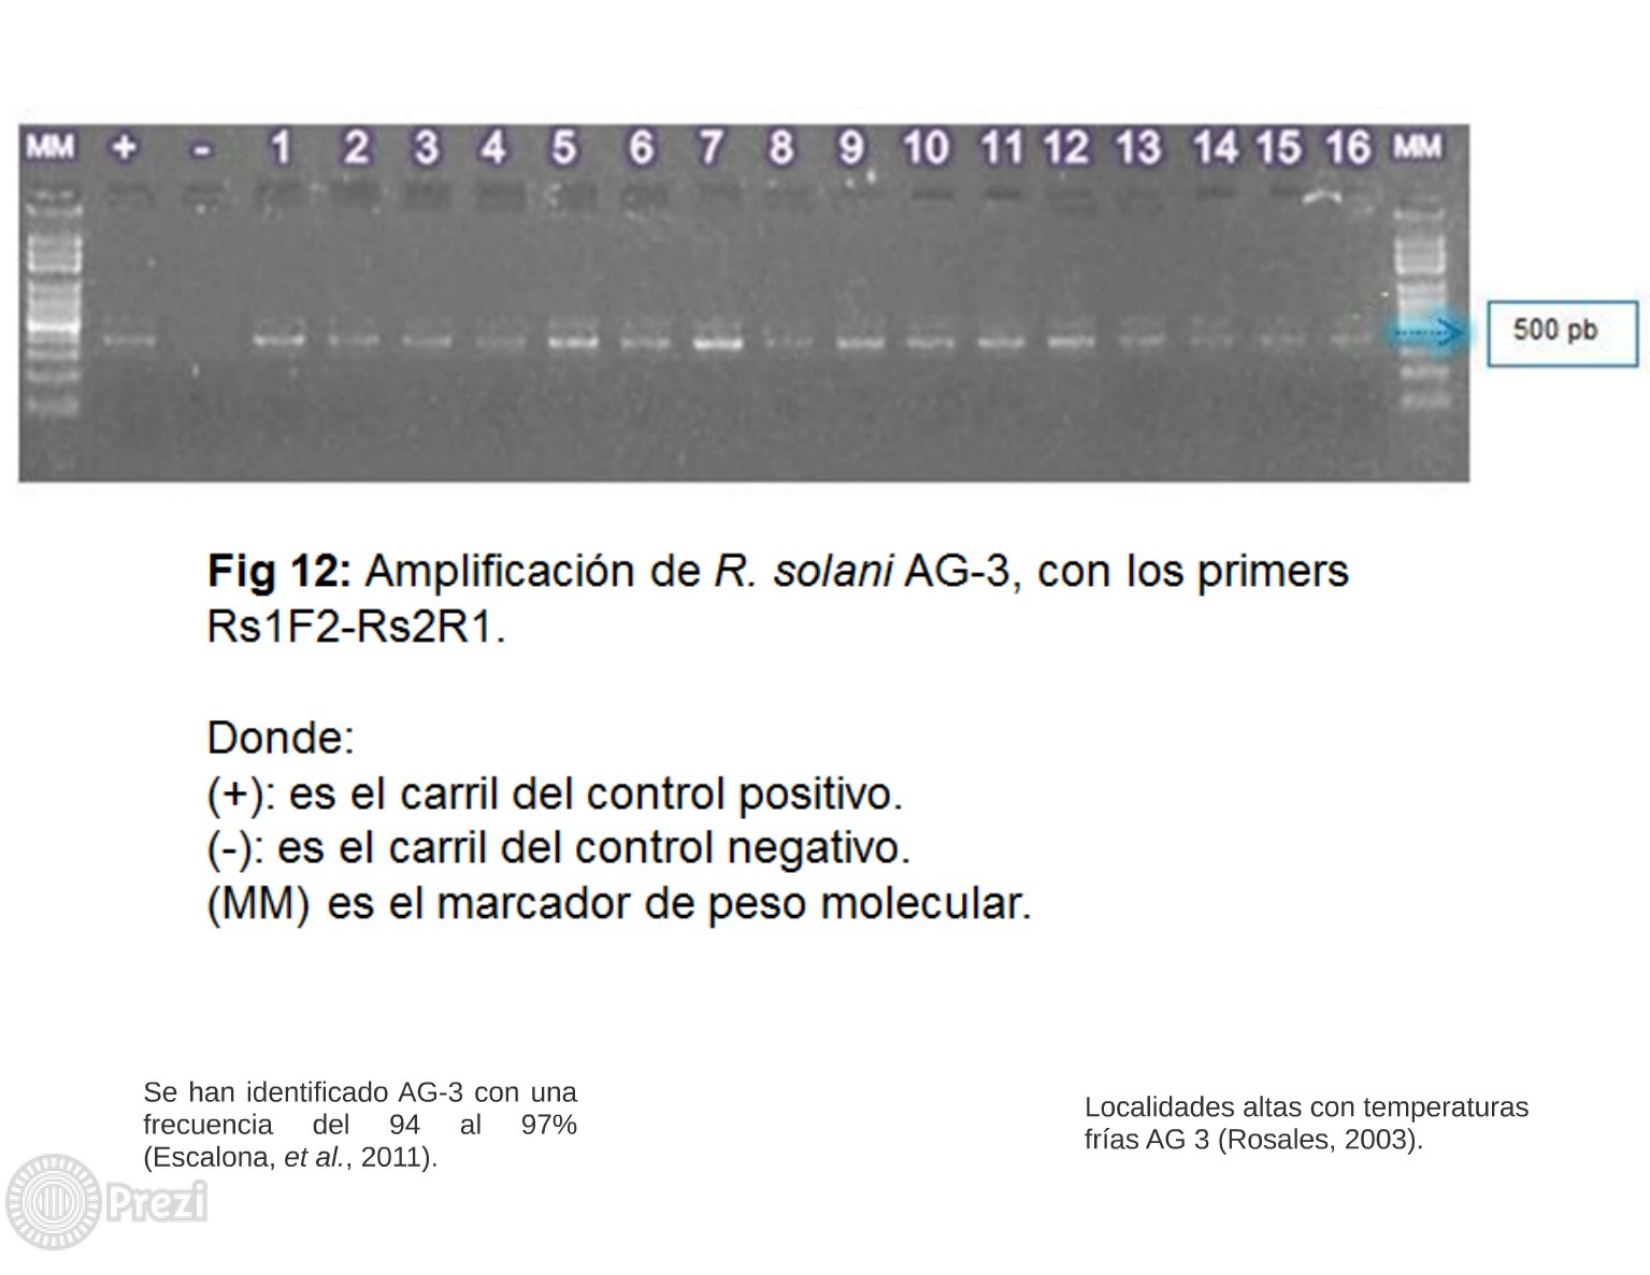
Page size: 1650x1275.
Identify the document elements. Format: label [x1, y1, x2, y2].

text_box [0, 18, 1650, 1257]
